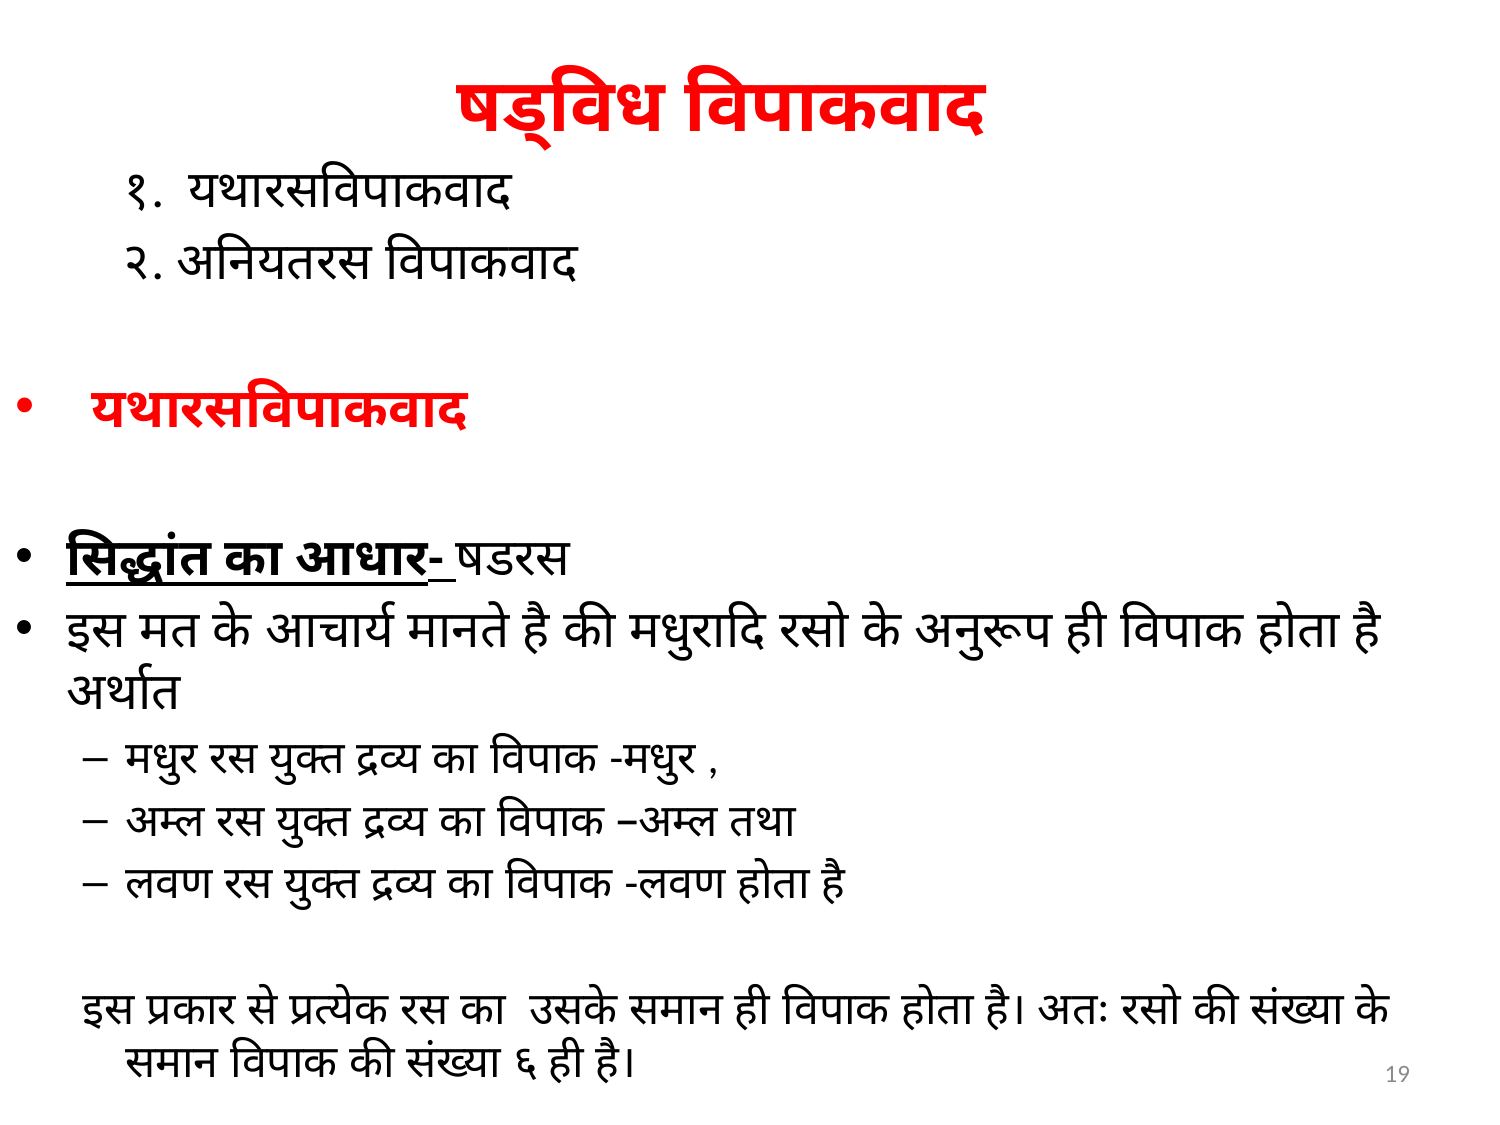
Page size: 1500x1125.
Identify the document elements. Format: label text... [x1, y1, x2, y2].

list षड्विध विपाकवाद १. यथारसविपाकवाद २. अनियतरस विपाकवाद यथारसविपाकवाद सिद्धांत का आधार- षडरस इस मत के आचार्य मानते है की मधुरादि रसो के अनुरूप ही विपाक होता है अर्थात मधुर रस युक्त द्रव्य का विपाक -मधुर , अम्ल रस युक्त द्रव्य का विपाक –अम्ल तथा लवण रस युक्त द्रव्य का विपाक -लवण होता है इस प्रकार से प्रत्येक रस का उसके समान ही विपाक होता है। अतः रसो की संख्या के समान विपाक की संख्या ६ ही है। [0, 50, 1463, 1100]
slide_number 19 [1074, 1042, 1425, 1103]
